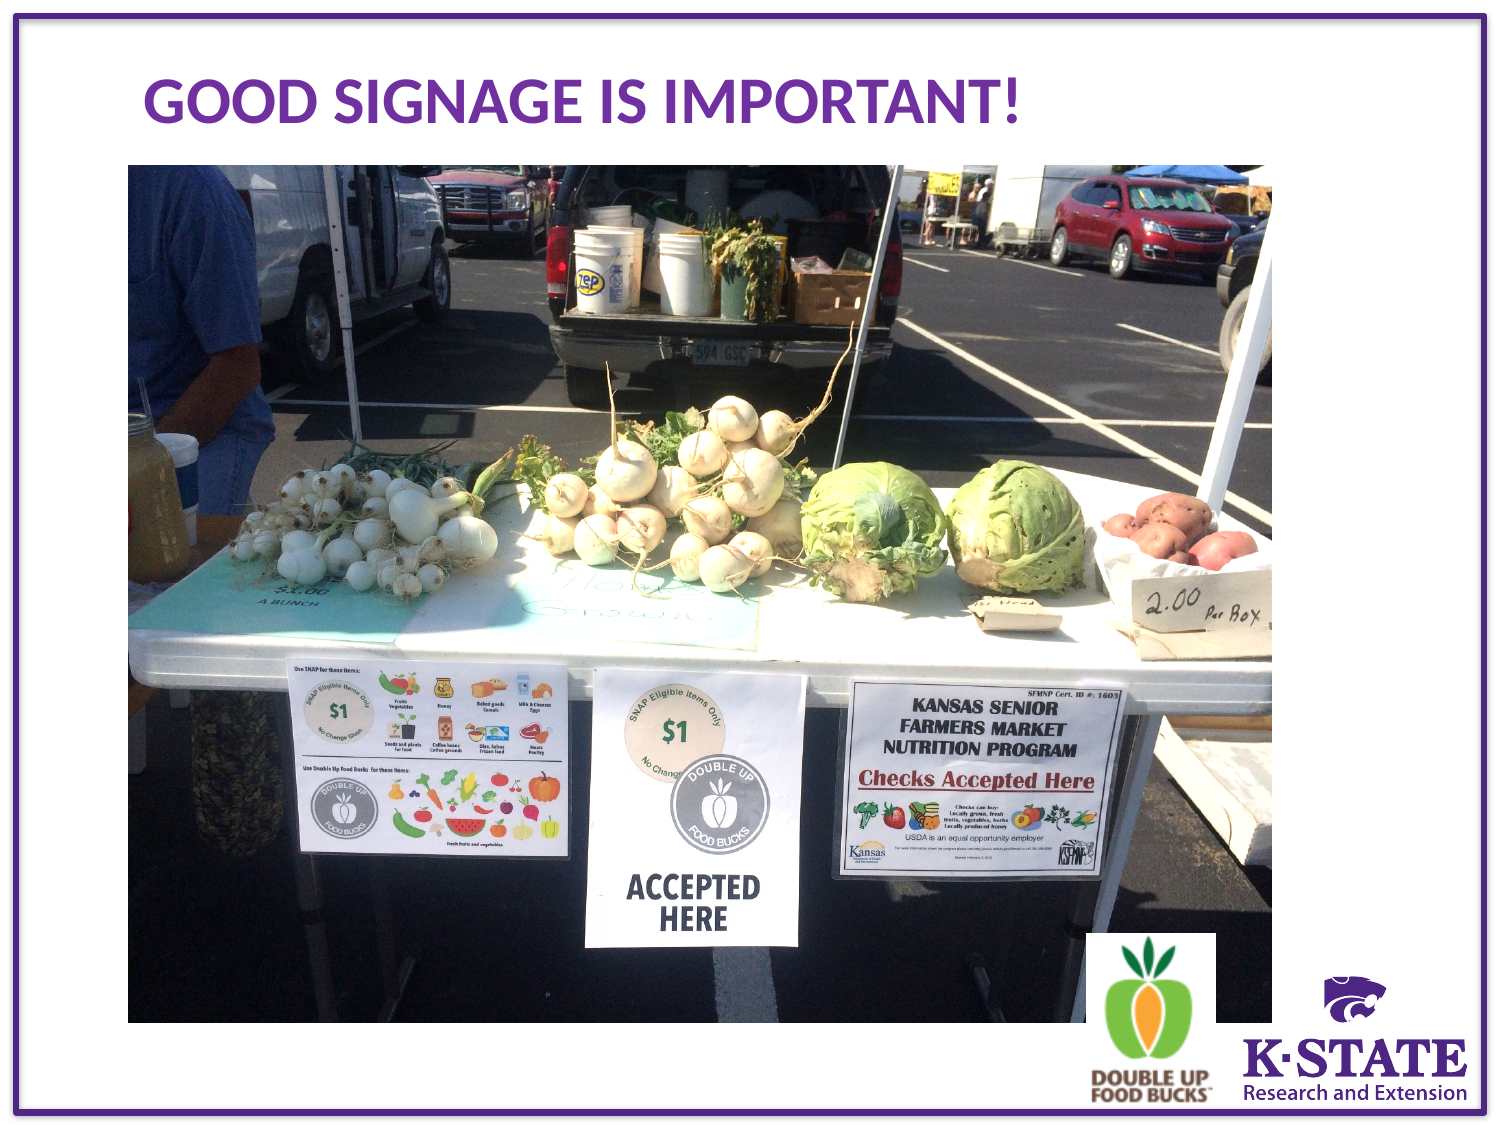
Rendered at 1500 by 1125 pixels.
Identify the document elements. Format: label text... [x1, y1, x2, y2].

picture [128, 165, 1485, 1109]
text_box GOOD SIGNAGE IS IMPORTANT! [128, 49, 1481, 145]
